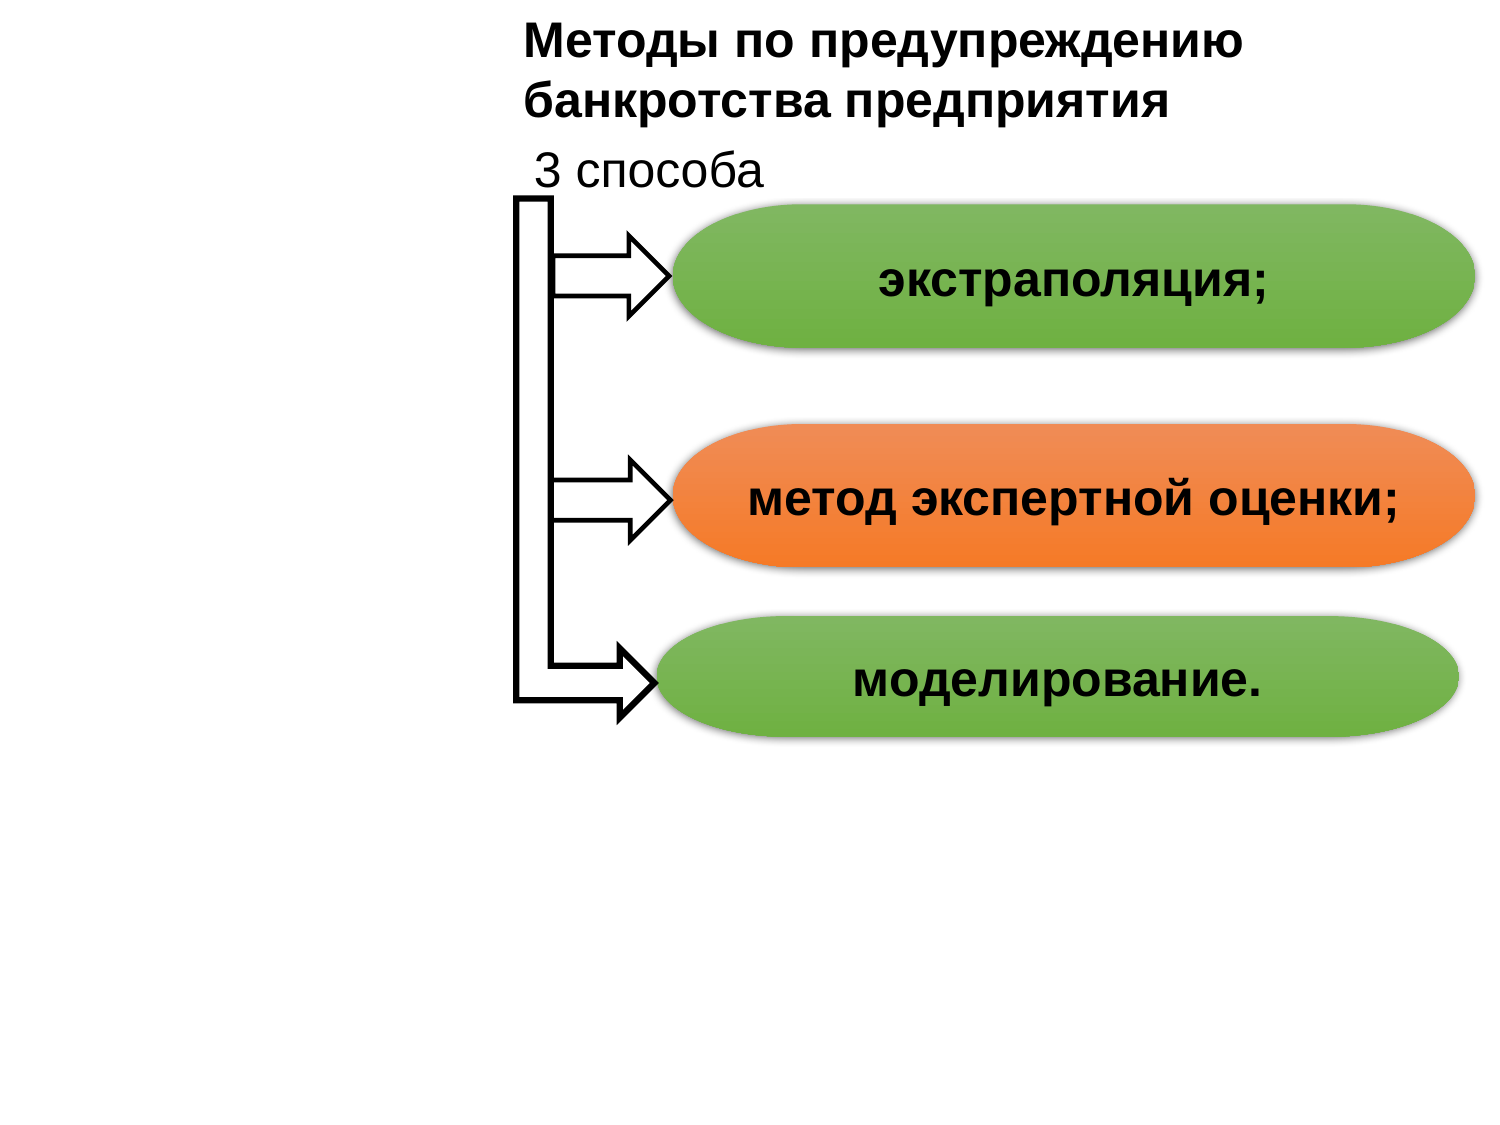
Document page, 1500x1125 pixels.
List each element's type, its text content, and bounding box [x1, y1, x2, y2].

text_box Методы по предупреждению банкротства предприятия [508, 0, 1500, 135]
text_box [552, 458, 672, 542]
text_box экстраполяция; [672, 204, 1476, 348]
text_box моделирование. [656, 616, 1460, 737]
text_box 3 способа [519, 130, 1398, 206]
text_box [552, 234, 670, 318]
text_box метод экспертной оценки; [672, 424, 1476, 568]
text_box [515, 197, 656, 719]
